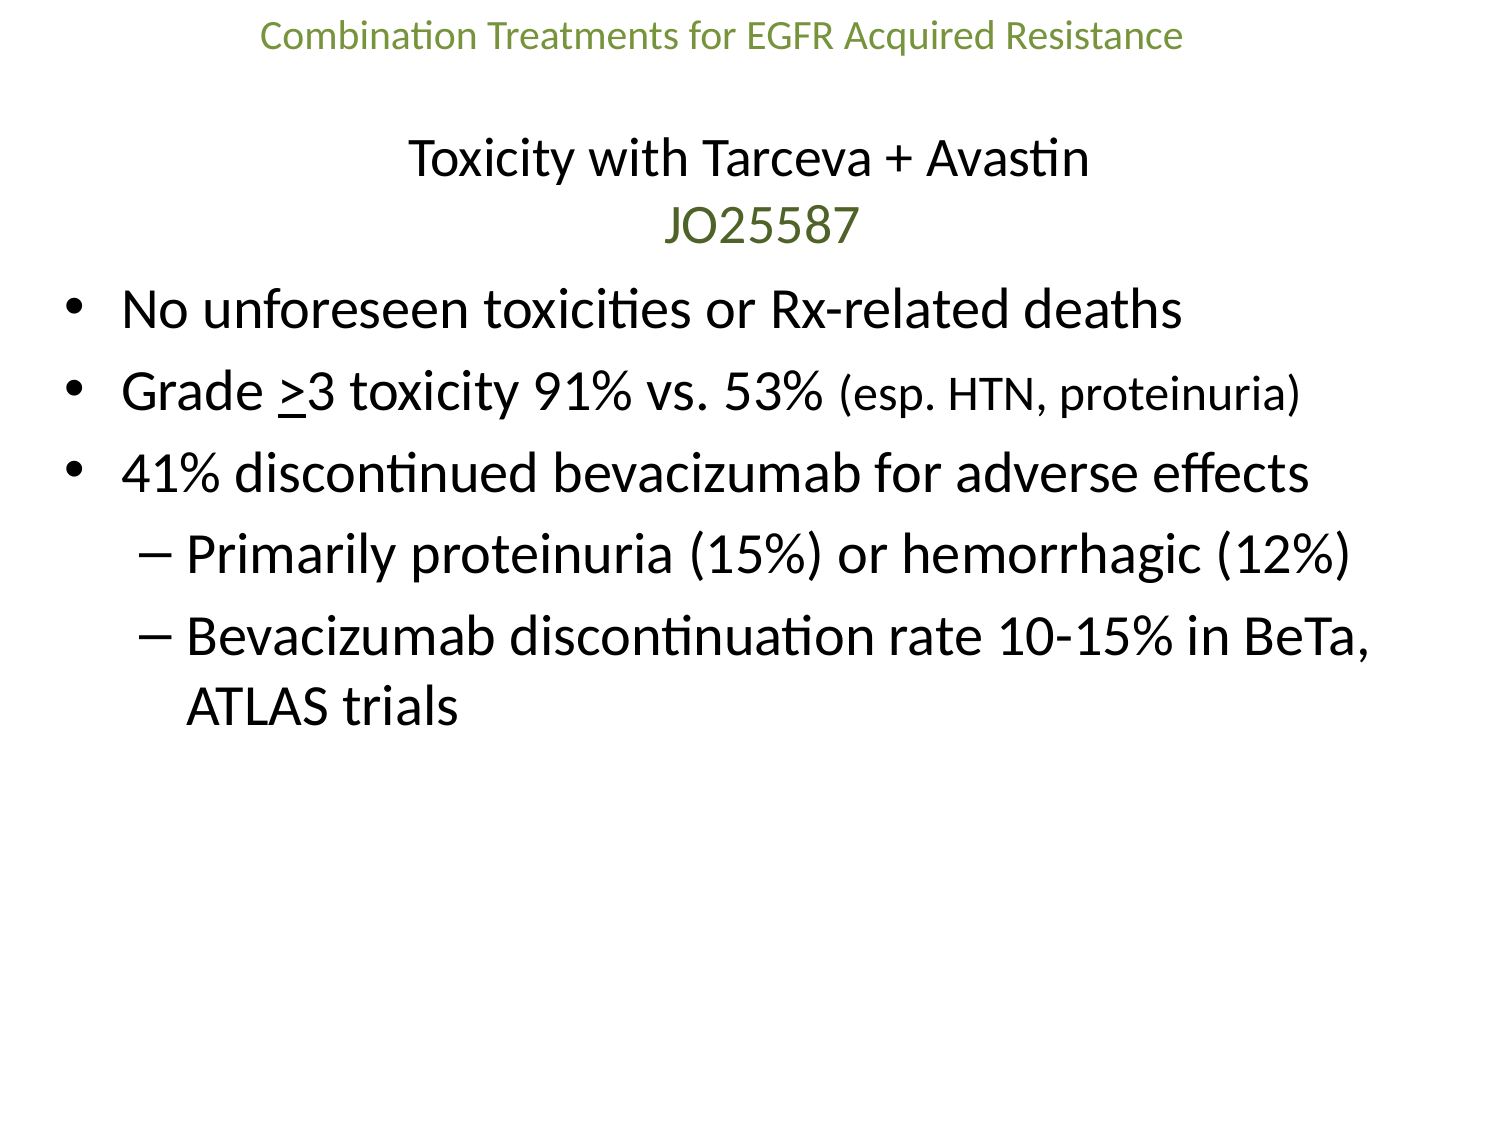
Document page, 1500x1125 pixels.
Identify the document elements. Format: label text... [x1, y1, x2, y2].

list No unforeseen toxicities or Rx-related deaths Grade >3 toxicity 91% vs. 53% (esp. HTN, proteinuria) 41% discontinued bevacizumab for adverse effects Primarily proteinuria (15%) or hemorrhagic (12%) Bevacizumab discontinuation rate 10-15% in BeTa, ATLAS trials [49, 262, 1439, 909]
text_box Combination Treatments for EGFR Acquired Resistance [19, 0, 1425, 65]
title Toxicity with Tarceva + Avastin JO25587 [0, 111, 1500, 263]
